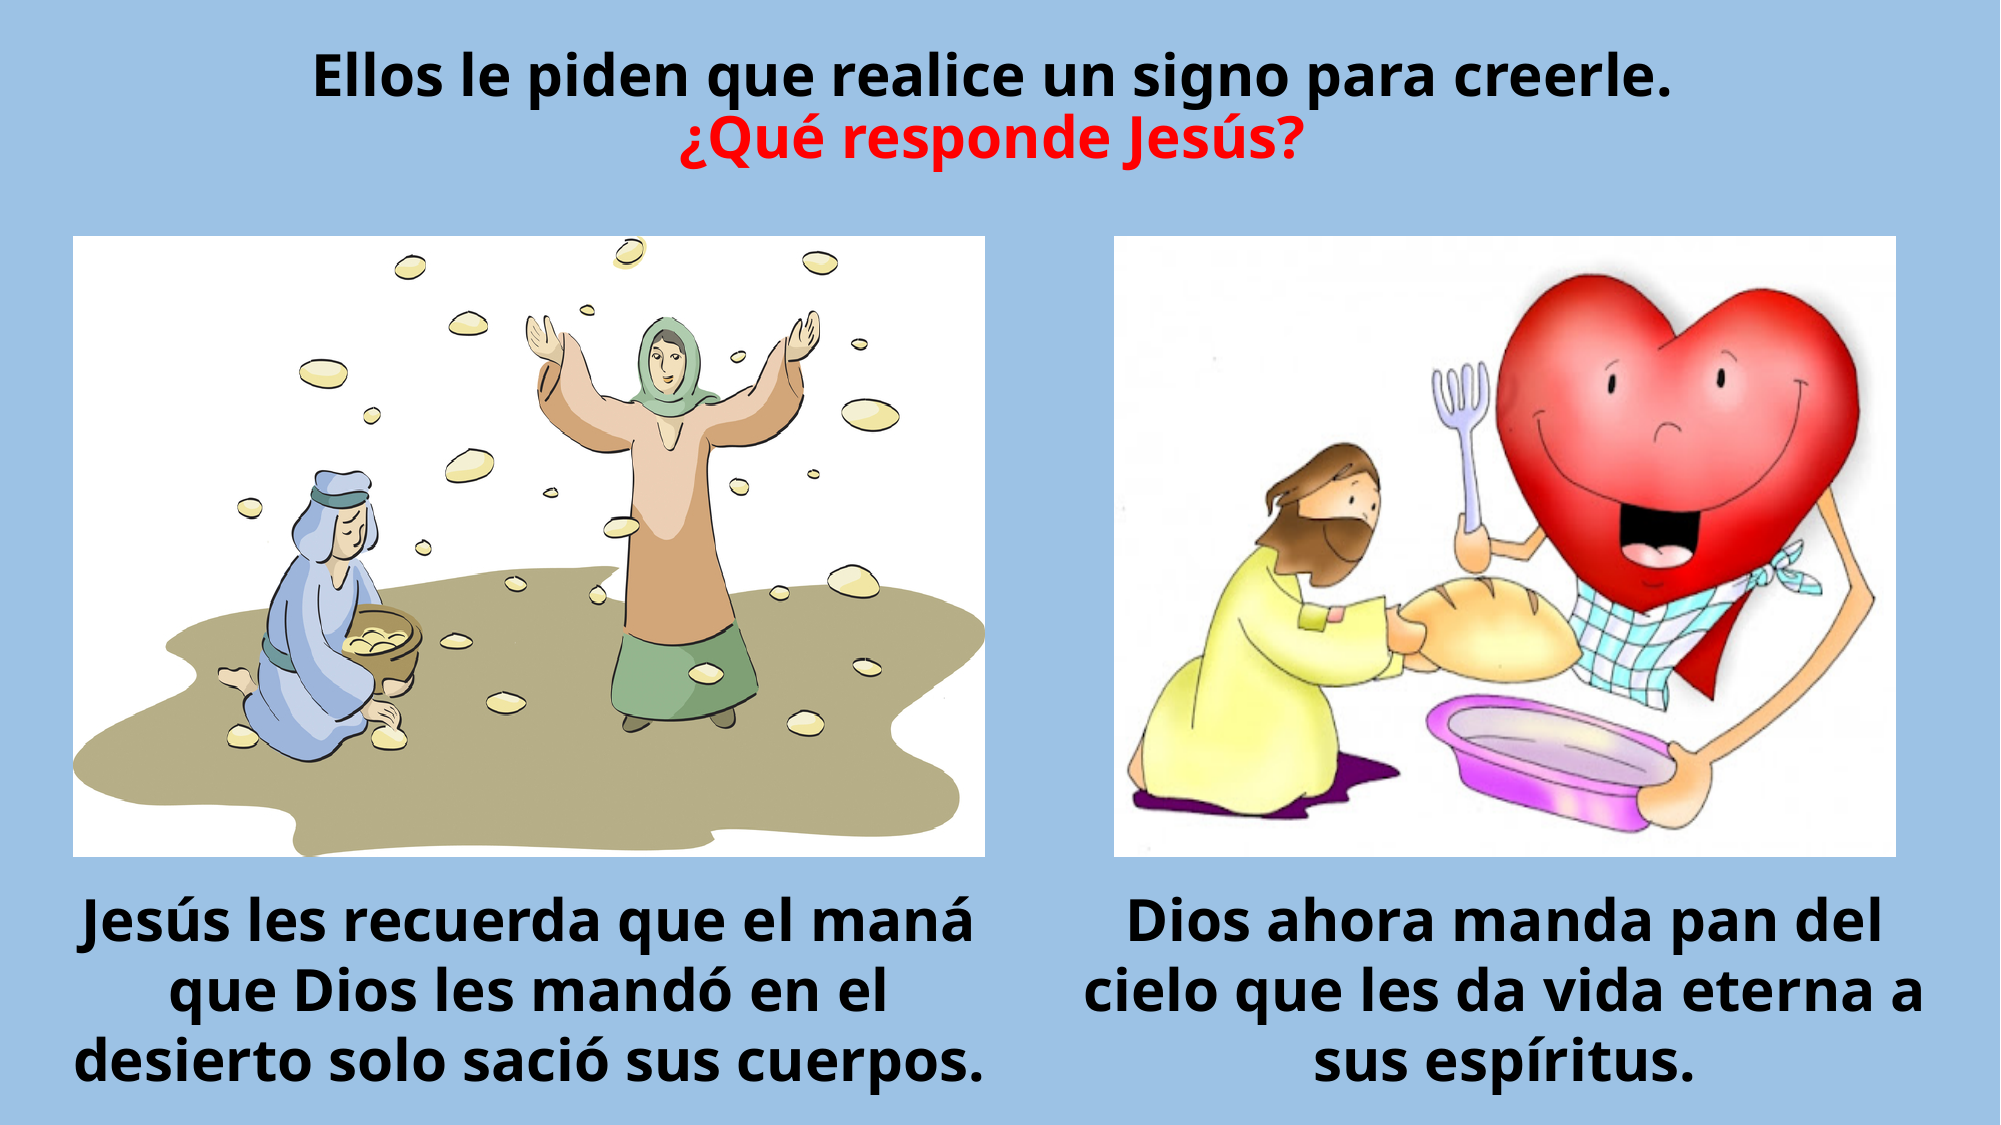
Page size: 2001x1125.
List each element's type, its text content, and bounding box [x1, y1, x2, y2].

text_box Dios ahora manda pan del cielo que les da vida eterna a sus espíritus. [1054, 875, 1955, 1101]
picture [72, 236, 986, 857]
picture [1113, 236, 1896, 857]
title Ellos le piden que realice un signo para creerle. ¿Qué responde Jesús? [137, 0, 1863, 218]
text_box Jesús les recuerda que el maná que Dios les mandó en el desierto solo sació sus cuerpos. [58, 875, 1000, 1101]
